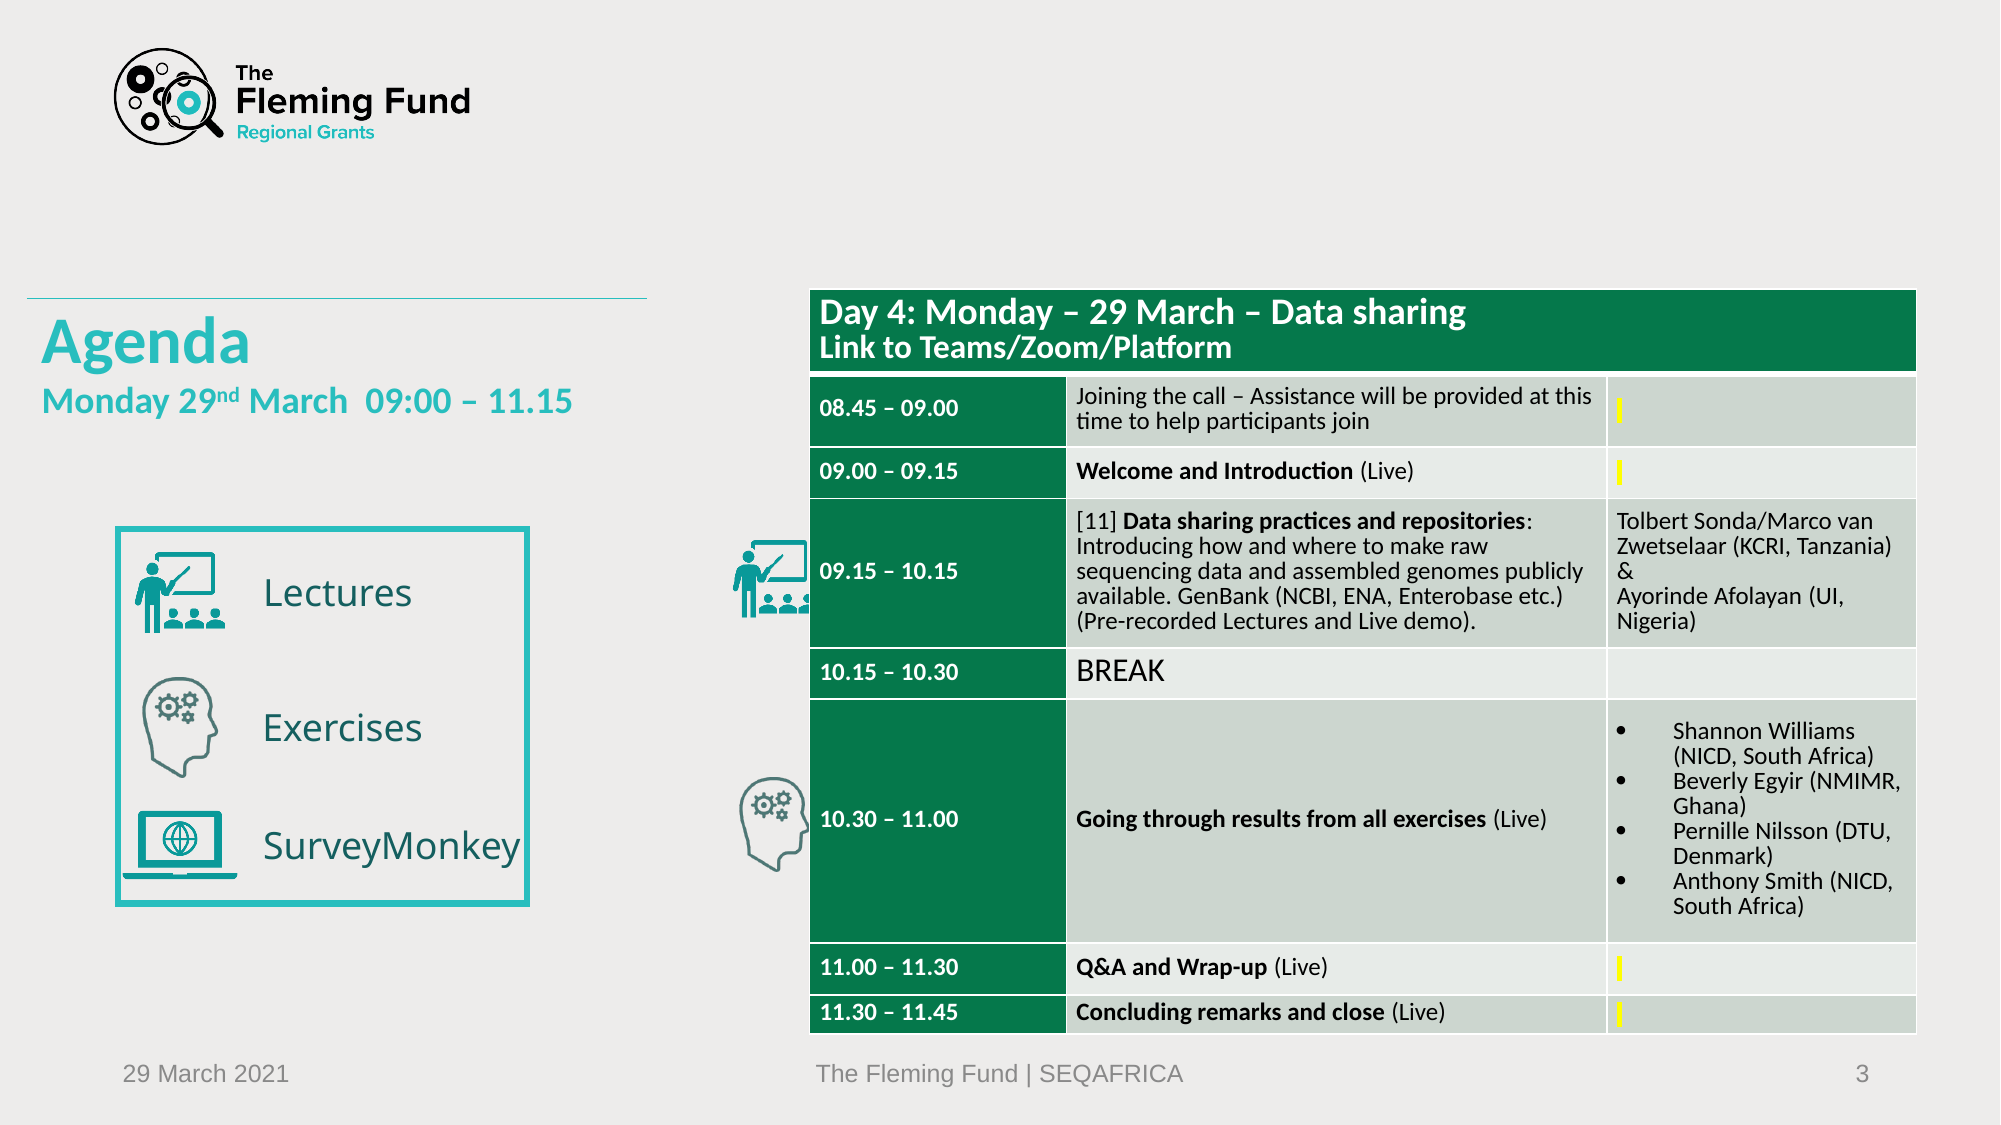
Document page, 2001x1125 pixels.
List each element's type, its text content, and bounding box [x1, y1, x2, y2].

table_cell Tolbert Sonda/Marco van Zwetselaar (KCRI, Tanzania) & Ayorinde Afolayan (UI, Nigeria) [1608, 499, 1916, 647]
picture [129, 541, 231, 643]
table_cell Concluding remarks and close (Live) [1067, 996, 1606, 1033]
text_box SurveyMonkey [528, 814, 536, 874]
table_cell Welcome and Introduction (Live) [1067, 448, 1606, 498]
table_cell 09.15 – 10.15 [810, 499, 1066, 647]
table_cell 09.00 – 09.15 [810, 448, 1066, 498]
table_cell BREAK [1067, 649, 1606, 698]
picture [727, 530, 822, 626]
text_box Agenda Monday 29nd March 09:00 – 11.15 [26, 289, 648, 429]
table_cell [1608, 448, 1916, 498]
table_cell 08.45 – 09.00 [810, 377, 1066, 446]
picture [120, 785, 239, 904]
picture [727, 777, 822, 872]
table_cell 10.30 – 11.00 [810, 700, 1066, 942]
table_cell [11] Data sharing practices and repositories: Introducing how and where to make raw sequencing data and assembled genomes publicly available. GenBank (NCBI, ENA, Enterobase etc.) (Pre-recorded Lectures and Live demo). [1067, 499, 1606, 647]
table_cell [1608, 649, 1916, 698]
table_cell Q&A and Wrap-up (Live) [1067, 944, 1606, 994]
picture [108, 40, 485, 151]
table_cell Going through results from all exercises (Live) [1067, 700, 1606, 942]
text_box [117, 528, 528, 905]
table_cell Shannon Williams (NICD, South Africa) Beverly Egyir (NMIMR, Ghana) Pernille Nilsson (DTU, Denmark) Anthony Smith (NICD, South Africa) [1608, 700, 1916, 942]
table_cell 11.00 – 11.30 [810, 944, 1066, 994]
picture [129, 676, 231, 778]
table_header Day 4: Monday – 29 March – Data sharing Link to Teams/Zoom/Platform [810, 290, 1916, 371]
table_cell 10.15 – 10.30 [810, 649, 1066, 698]
table_cell Joining the call – Assistance will be provided at this time to help participants join [1067, 377, 1606, 446]
table_cell 11.30 – 11.45 [810, 996, 1066, 1033]
table_cell [1608, 996, 1916, 1033]
table_cell [1608, 377, 1916, 446]
table_cell [1608, 944, 1916, 994]
